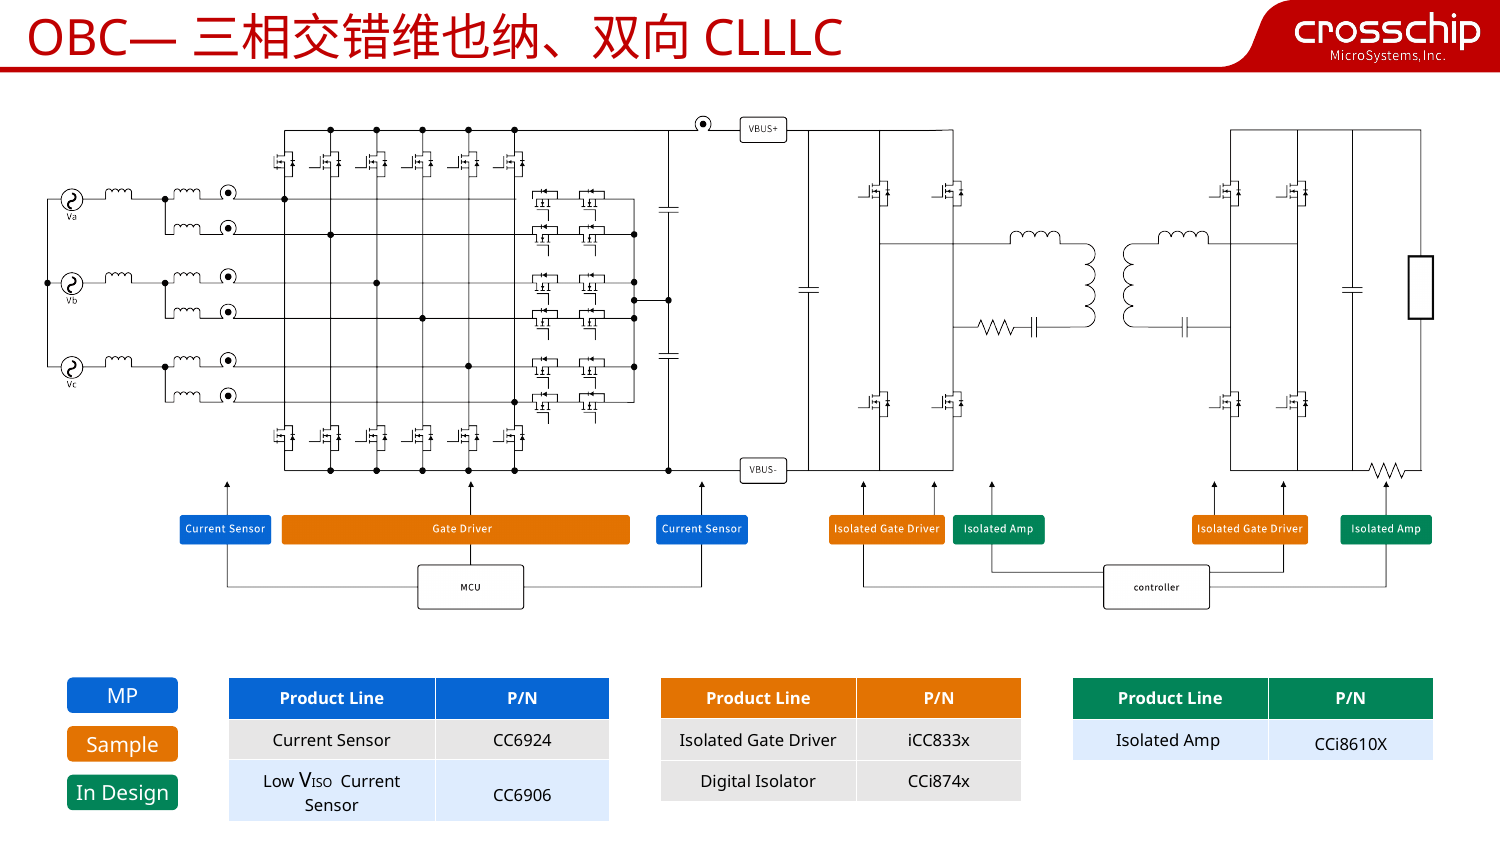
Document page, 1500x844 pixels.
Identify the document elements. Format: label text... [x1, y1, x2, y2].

table_header Product Line [1073, 678, 1268, 719]
table_cell CC6924 [436, 720, 609, 759]
table_header P/N [1269, 678, 1433, 719]
text_box MP [66, 676, 180, 714]
table_cell Current Sensor [229, 720, 435, 759]
picture [0, 12, 1500, 671]
table_header Product Line [229, 678, 435, 719]
table_cell Digital Isolator [661, 761, 856, 801]
table_header P/N [857, 678, 1021, 718]
table_cell iCC833x [857, 719, 1021, 760]
table_cell CC6906 [436, 760, 609, 821]
table_header P/N [436, 678, 609, 719]
text_box Sample [66, 725, 180, 763]
table_header Product Line [661, 678, 856, 718]
text_box OBC—三相交错维也纳、双向CLLLC [0, 0, 1181, 58]
table_cell Isolated Amp [1073, 720, 1268, 760]
table_cell Low VISO Current Sensor [229, 760, 435, 821]
table_cell Isolated Gate Driver [661, 719, 856, 760]
table_cell CCi874x [857, 761, 1021, 801]
table_cell CCi8610X [1269, 720, 1433, 760]
text_box In Design [66, 773, 180, 812]
